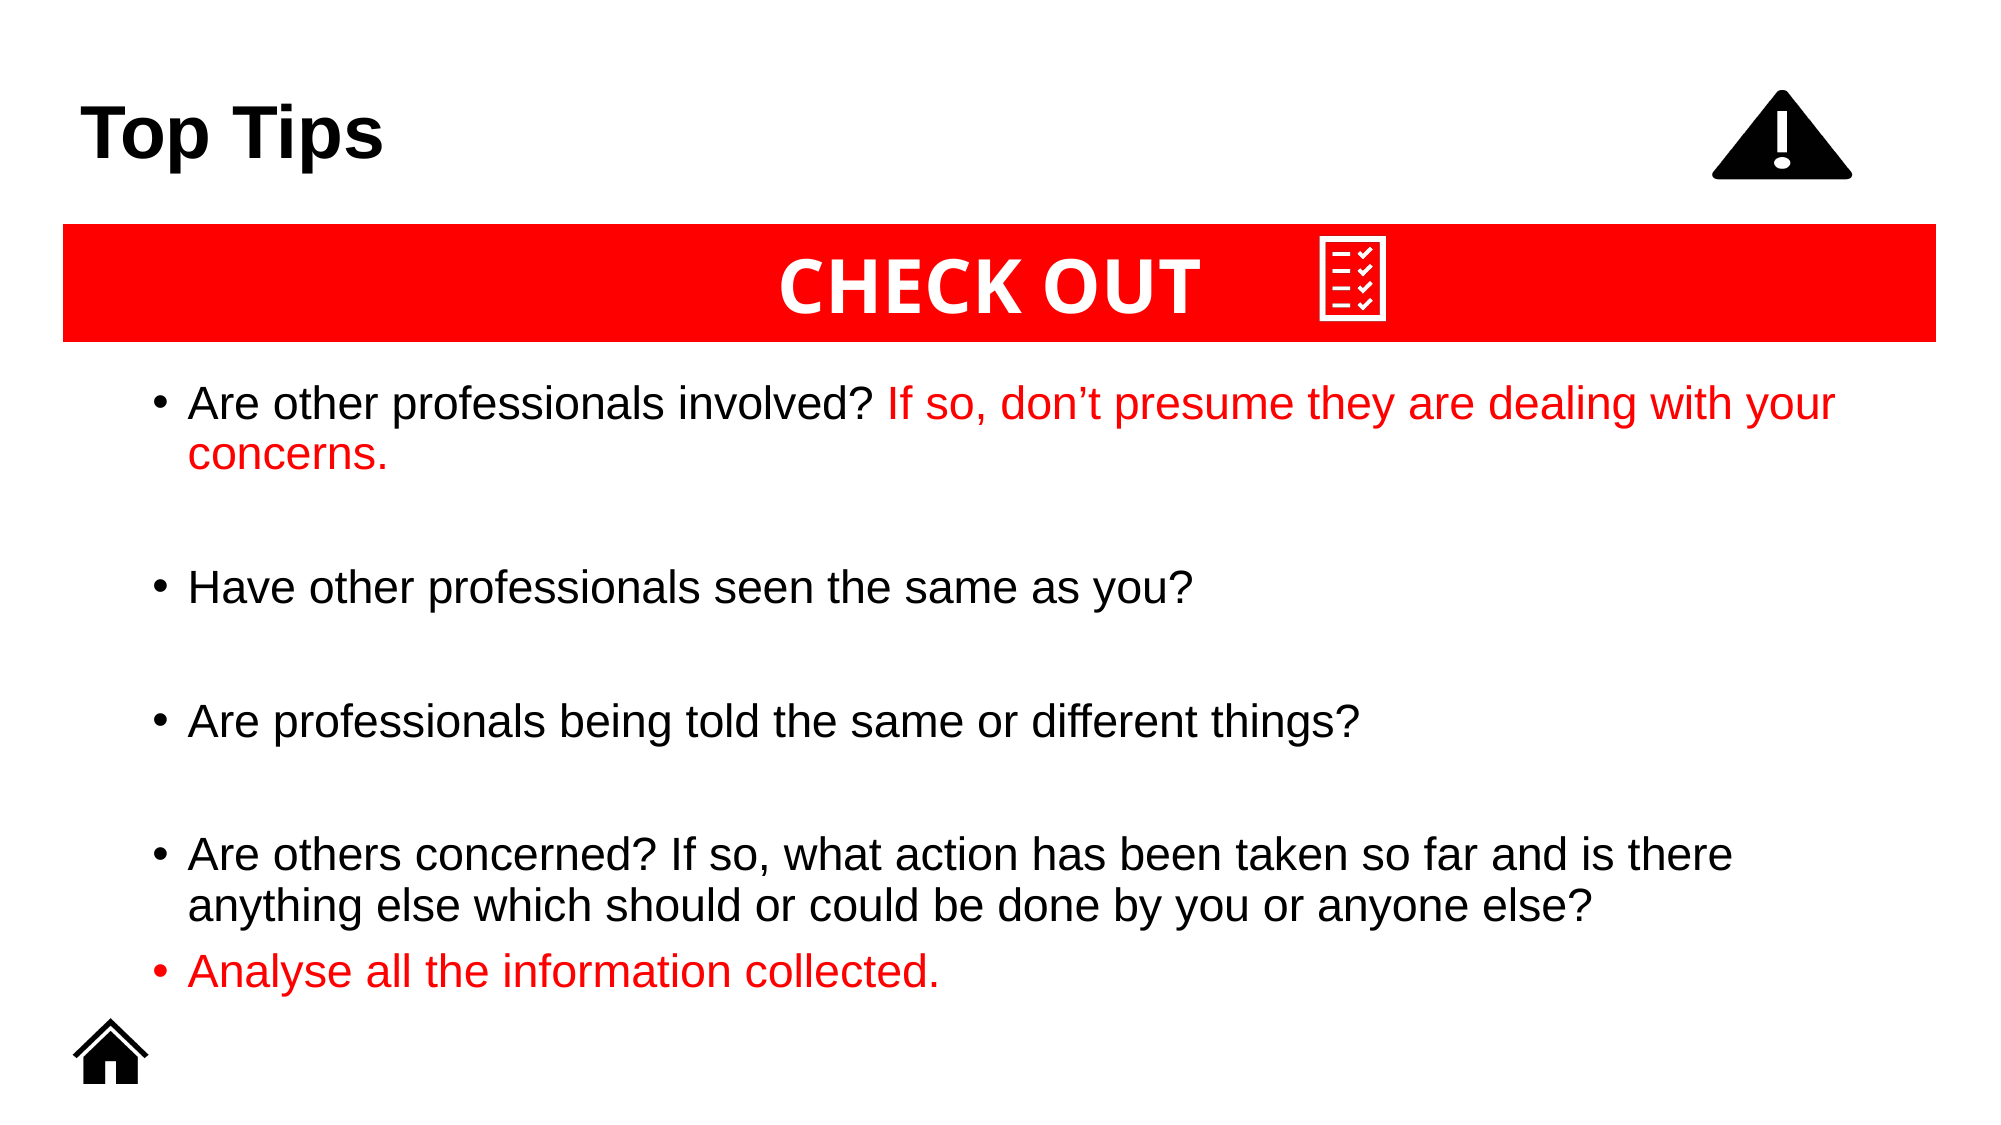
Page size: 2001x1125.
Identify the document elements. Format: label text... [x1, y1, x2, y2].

picture [1704, 78, 1860, 191]
list Are other professionals involved? If so, don’t presume they are dealing with your concerns. Have other professionals seen the same as you? Are professionals being told the same or different things? Are others concerned? If so, what action has been taken so far and is there anything else which should or could be done by you or anyone else? Analyse all the information collected. [137, 341, 1863, 1014]
picture [1301, 227, 1404, 330]
picture [66, 1007, 154, 1095]
title Top Tips [65, 25, 1791, 225]
text_box CHECK OUT [65, 225, 1934, 341]
